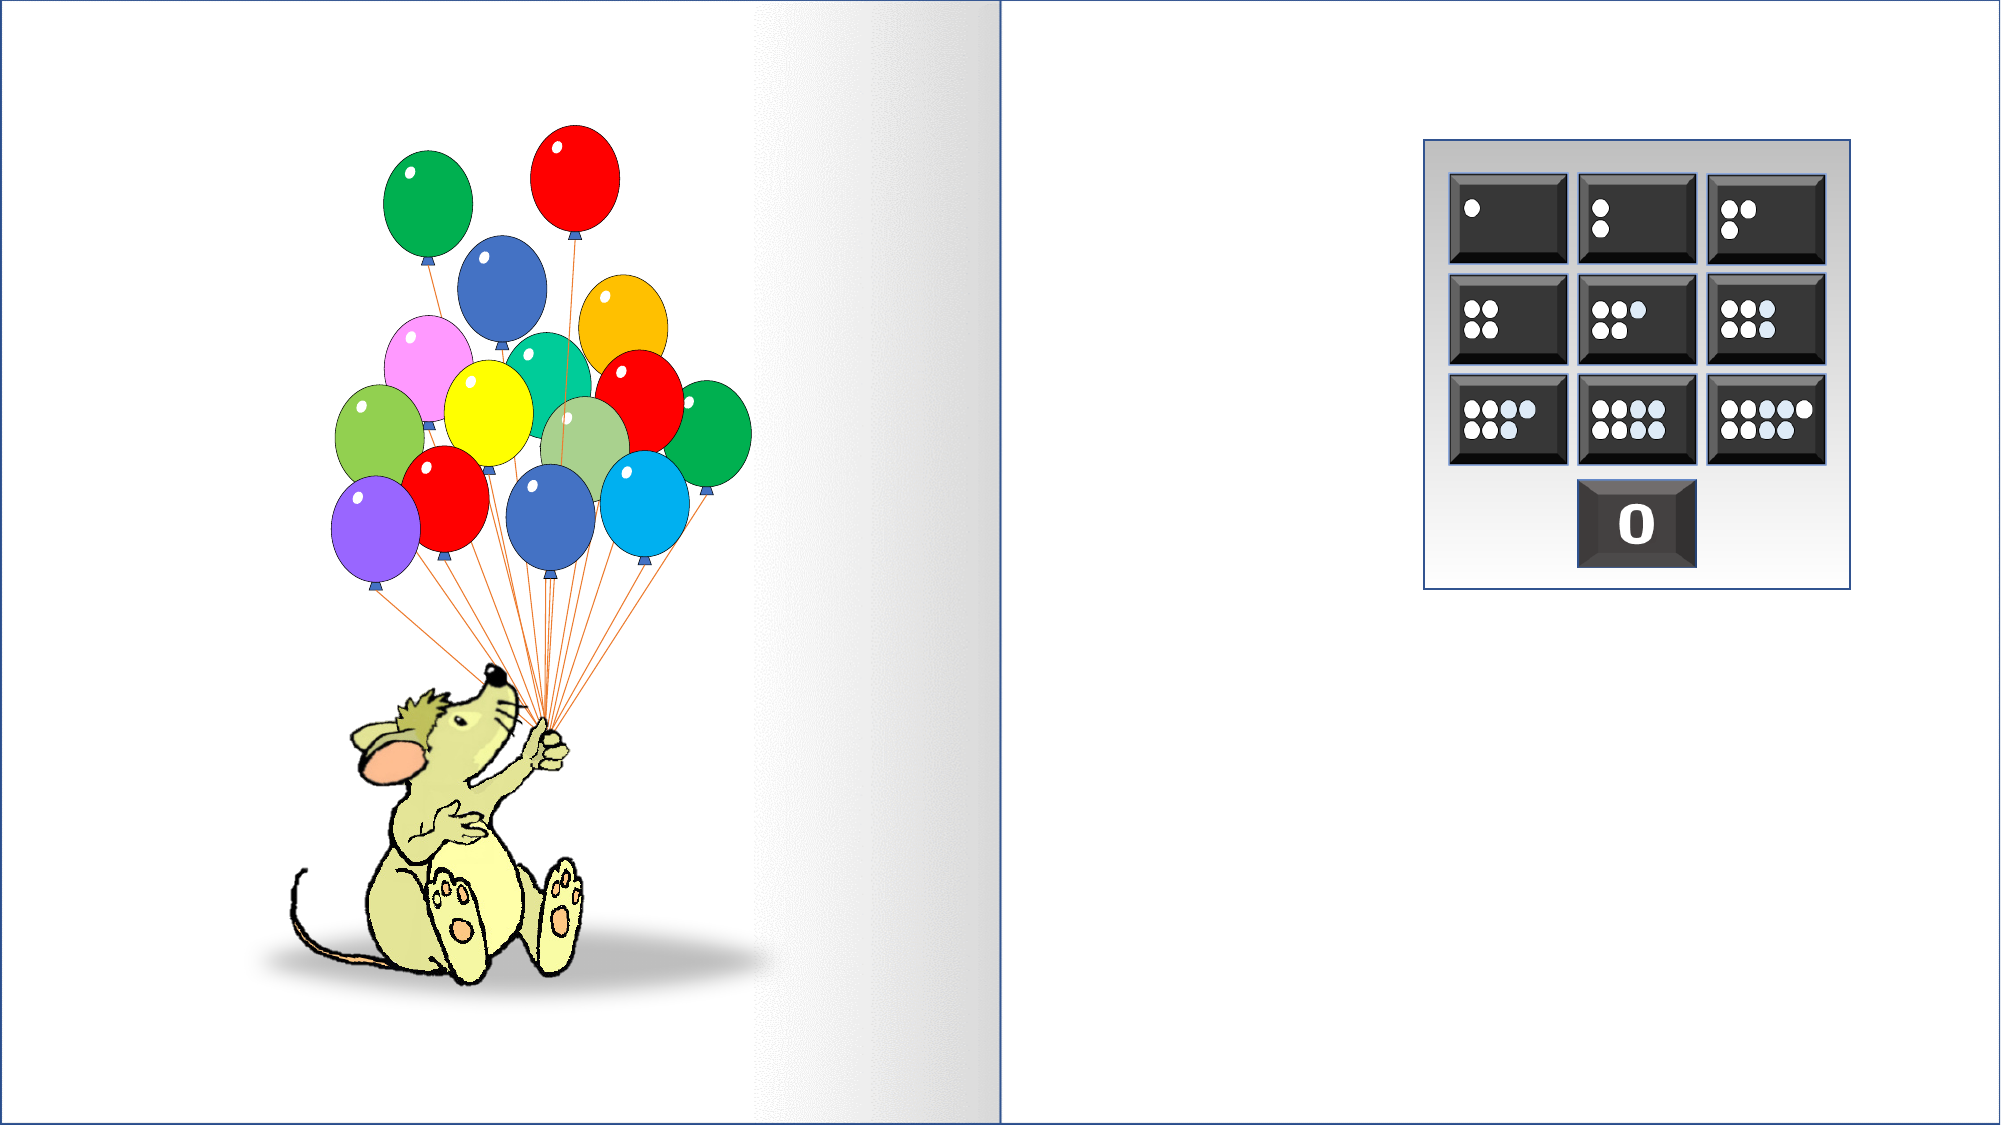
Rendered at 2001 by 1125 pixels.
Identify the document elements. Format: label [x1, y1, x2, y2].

text_box [331, 125, 752, 645]
picture [0, 0, 2001, 1125]
text_box [1423, 139, 1850, 590]
text_box [213, 645, 821, 1015]
